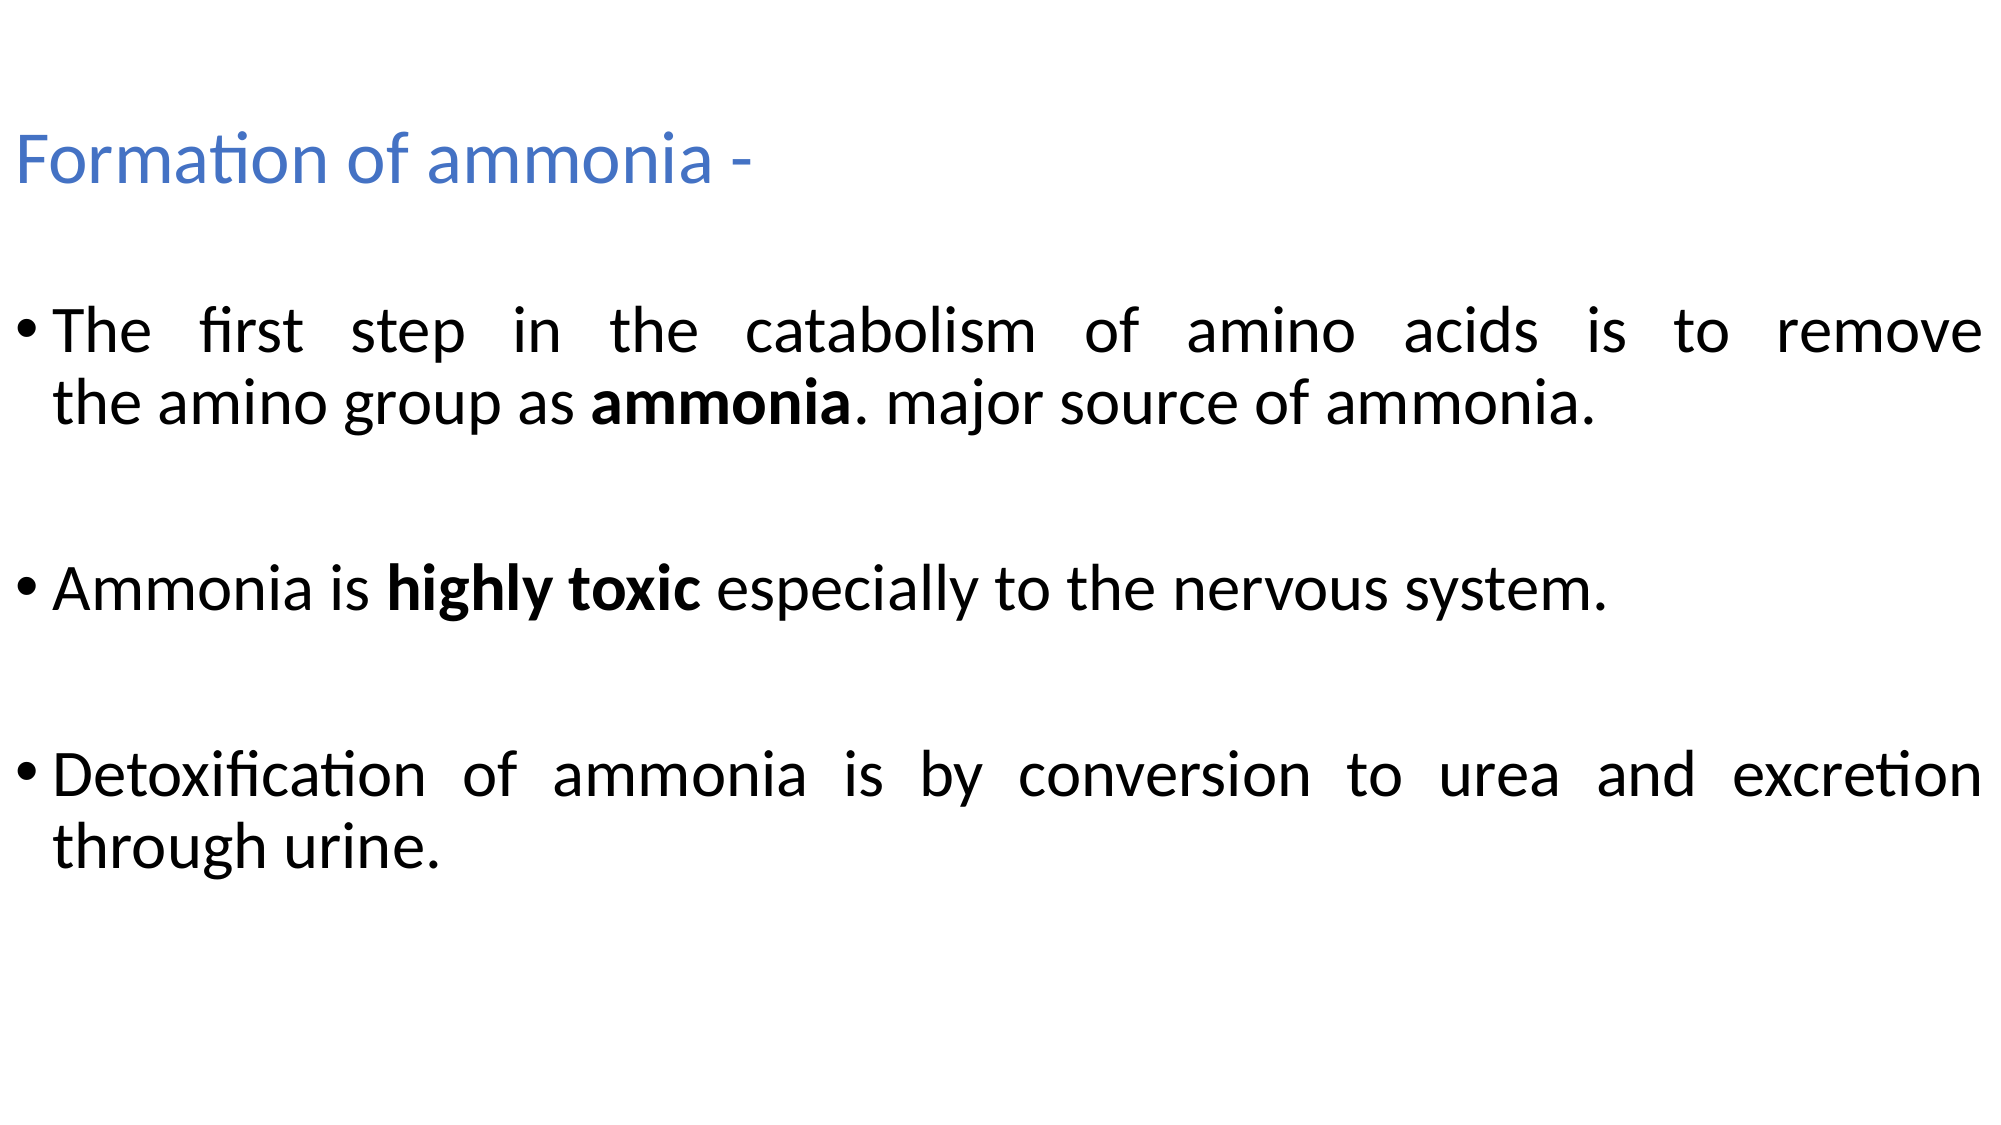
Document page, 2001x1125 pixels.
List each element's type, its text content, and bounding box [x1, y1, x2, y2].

list Formation of ammonia - The first step in the catabolism of amino acids is to remove the amino group as ammonia. major source of ammonia. Ammonia is highly toxic especially to the nervous system. Detoxification of ammonia is by conversion to urea and excretion through urine. [0, 0, 2000, 1107]
